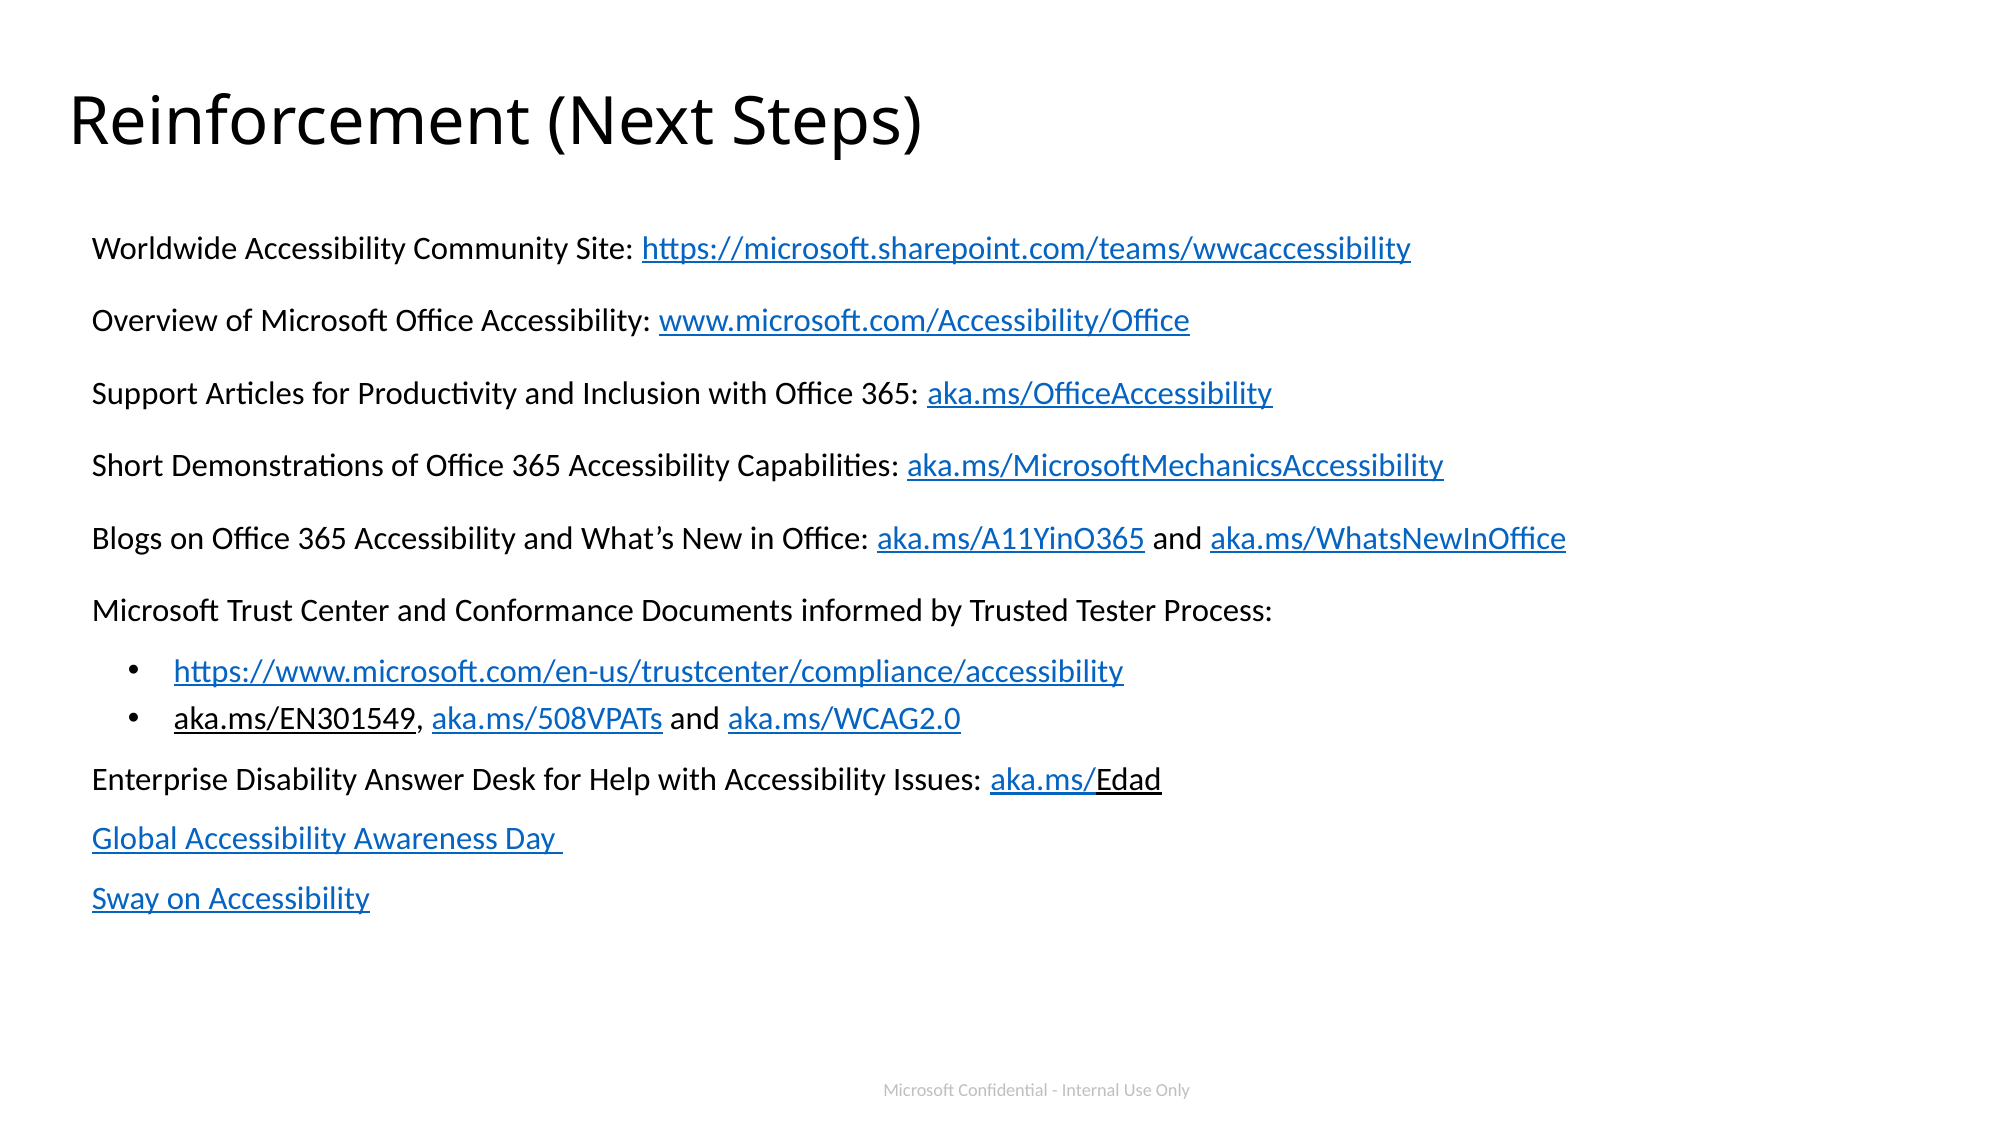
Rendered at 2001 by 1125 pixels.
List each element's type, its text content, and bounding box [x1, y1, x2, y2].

text_box Reinforcement (Next Steps) [68, 93, 1794, 158]
list Worldwide Accessibility Community Site: https://microsoft.sharepoint.com/teams/wwcaccessibility Overview of Microsoft Office Accessibility: www.microsoft.com/Accessibility/Office Support Articles for Productivity and Inclusion with Office 365: aka.ms/OfficeAccessibility Short Demonstrations of Office 365 Accessibility Capabilities: aka.ms/MicrosoftMechanicsAccessibility Blogs on Office 365 Accessibility and What’s New in Office: aka.ms/A11YinO365 and aka.ms/WhatsNewInOffice Microsoft Trust Center and Conformance Documents informed by Trusted Tester Process: https://www.microsoft.com/en-us/trustcenter/compliance/accessibility aka.ms/EN301549, aka.ms/508VPATs and aka.ms/WCAG2.0 Enterprise Disability Answer Desk for Help with Accessibility Issues: aka.ms/Edad Global Accessibility Awareness Day Sway on Accessibility [68, 202, 1942, 1064]
